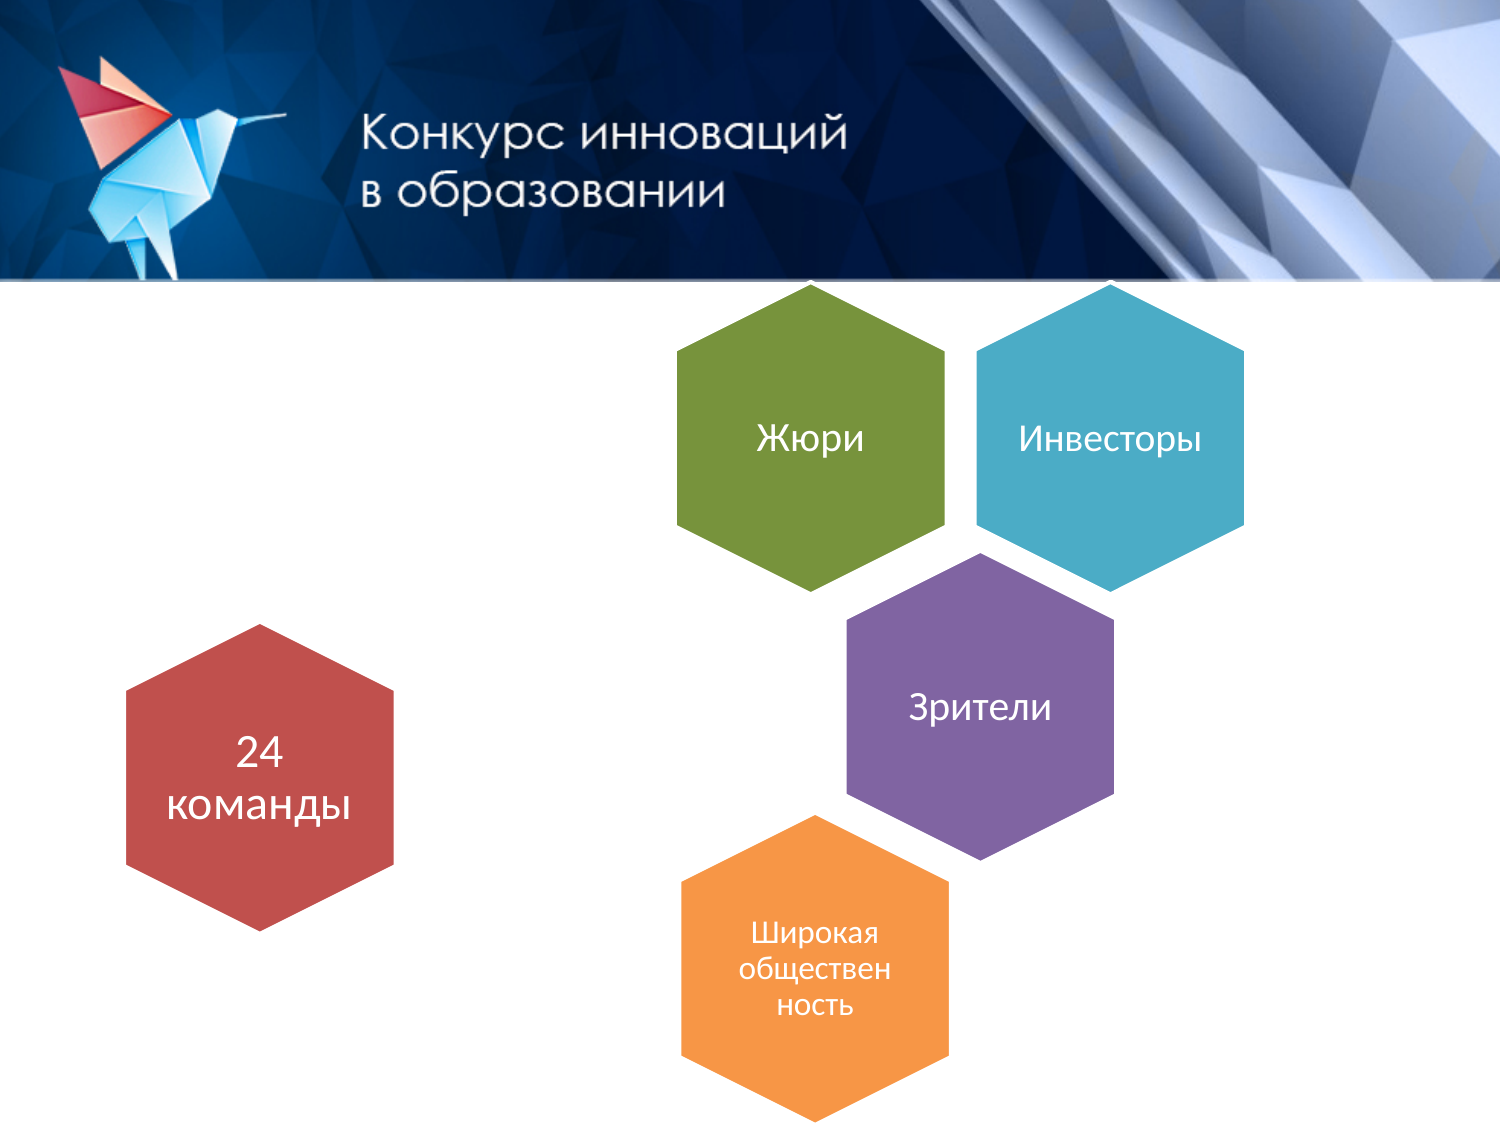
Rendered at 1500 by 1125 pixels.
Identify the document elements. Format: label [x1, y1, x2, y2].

picture [0, 0, 1500, 281]
text_box [0, 281, 1500, 1125]
